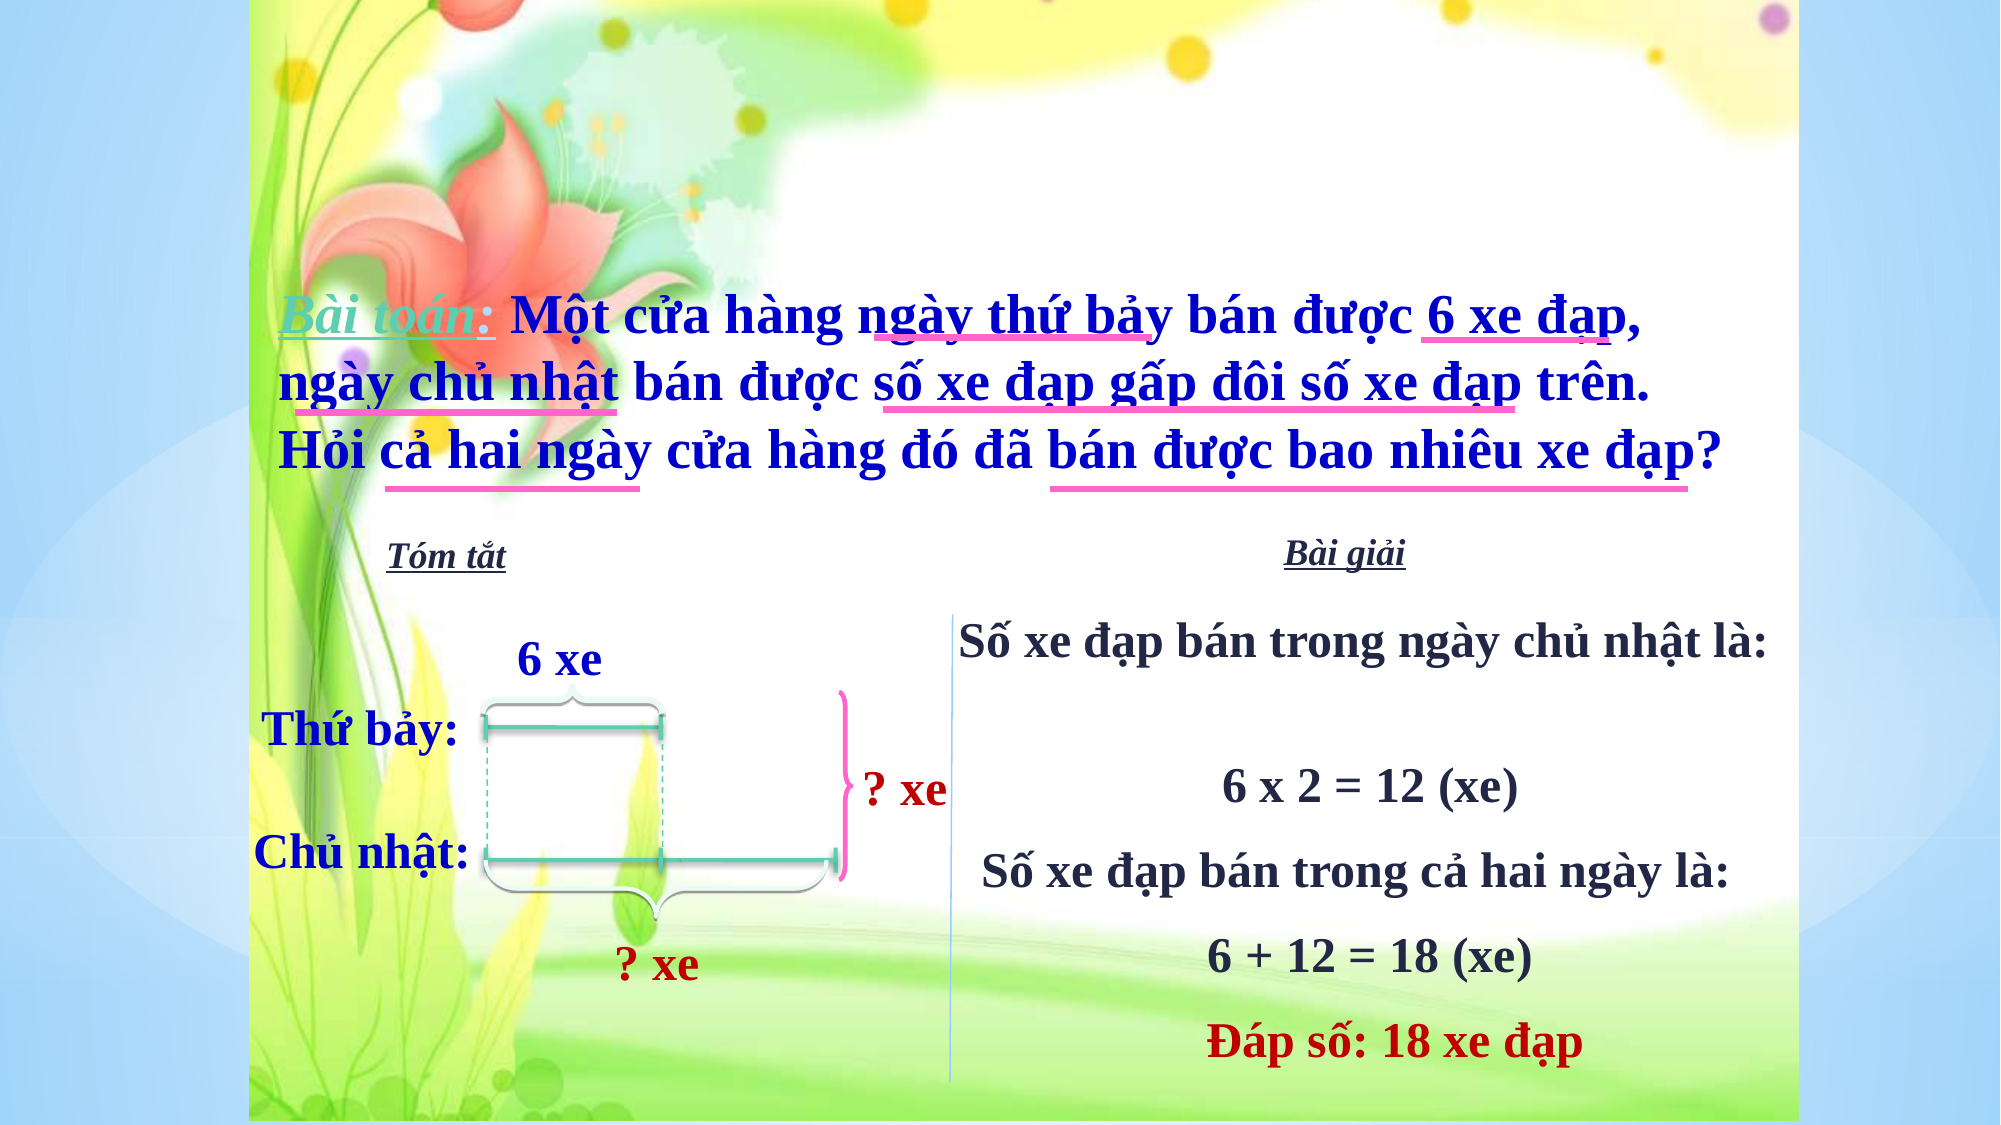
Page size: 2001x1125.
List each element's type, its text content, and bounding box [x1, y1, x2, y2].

picture [249, 0, 1800, 1121]
text_box Chủ nhật: [238, 811, 243, 887]
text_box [485, 847, 836, 873]
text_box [485, 714, 661, 741]
